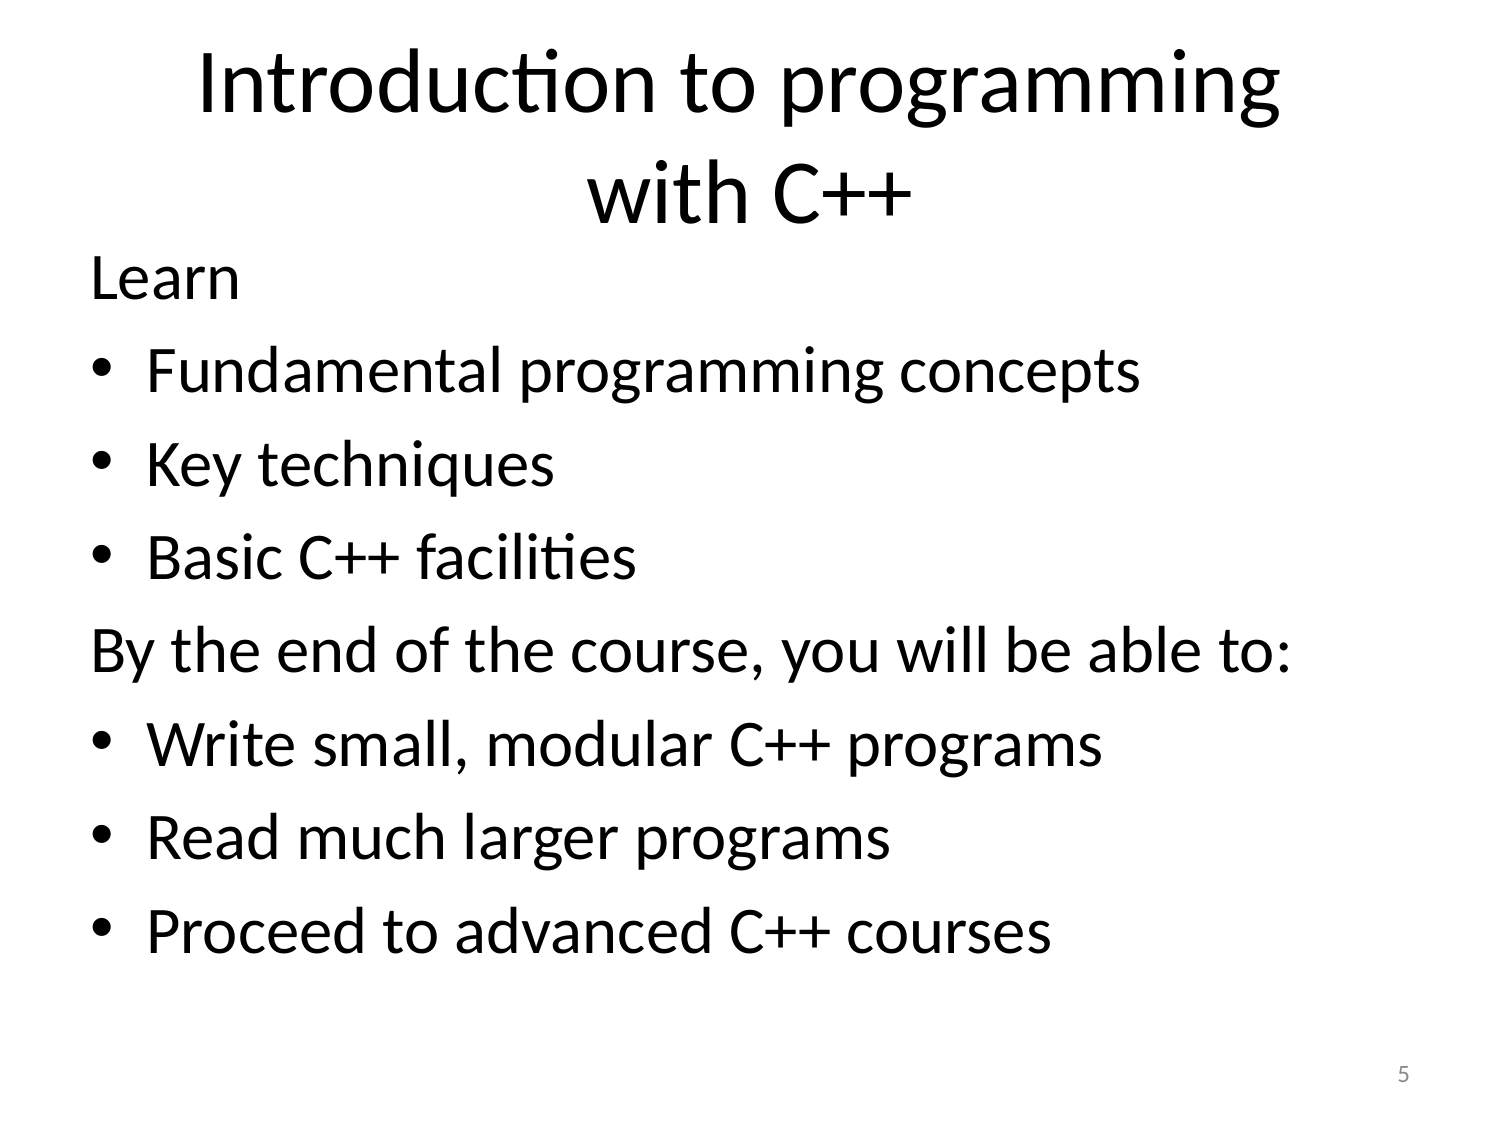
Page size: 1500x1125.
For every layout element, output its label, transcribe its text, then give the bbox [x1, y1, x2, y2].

title Introduction to programming with C++ [75, 0, 1425, 224]
list Learn Fundamental programming concepts Key techniques Basic C++ facilities By the end of the course, you will be able to: Write small, modular C++ programs Read much larger programs Proceed to advanced C++ courses [75, 224, 1425, 1125]
slide_number 5 [1074, 1042, 1425, 1103]
